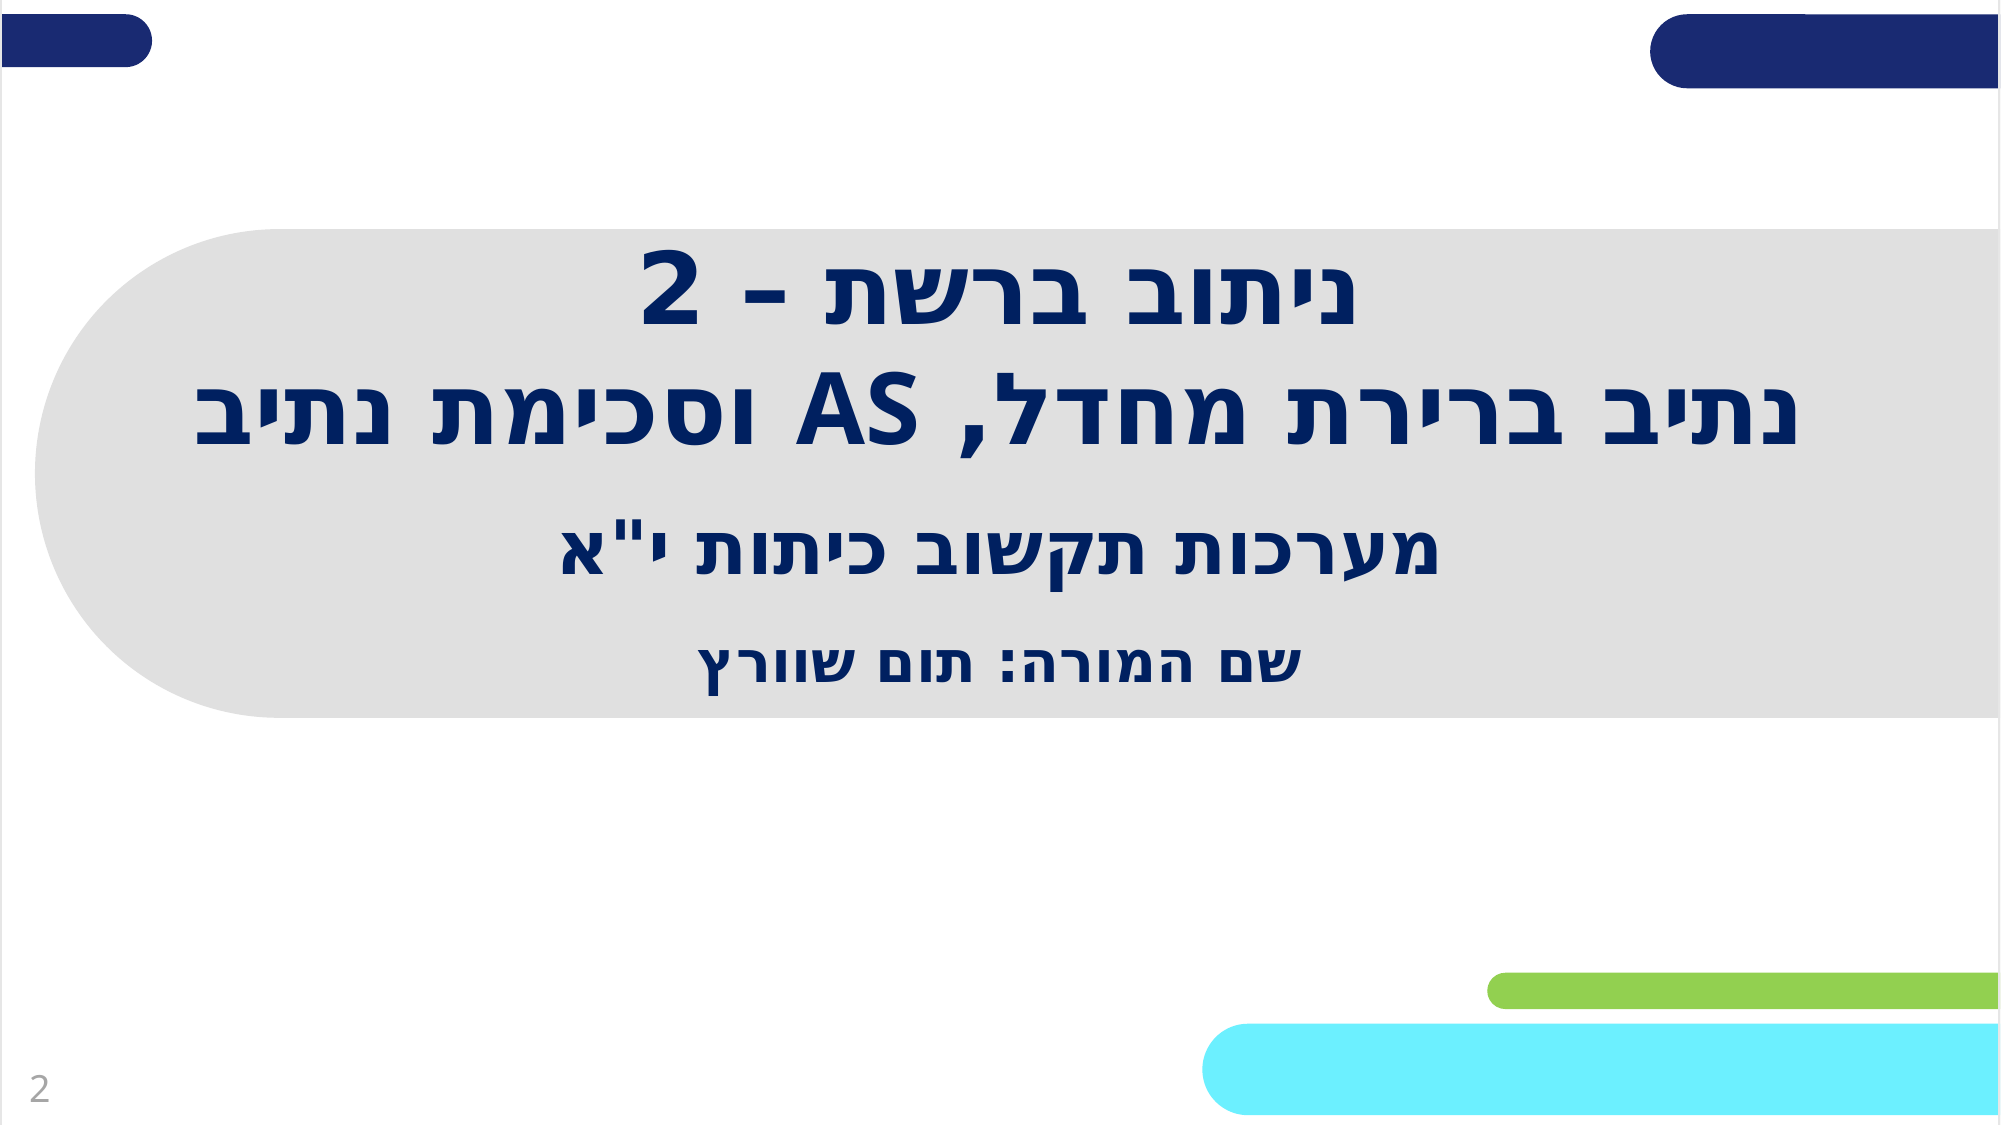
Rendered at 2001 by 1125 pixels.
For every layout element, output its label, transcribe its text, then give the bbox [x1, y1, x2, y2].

title ניתוב ברשת – 2 נתיב ברירת מחדל, AS וסכימת נתיב [114, 241, 1886, 448]
subtitle מערכות תקשוב כיתות י"א [114, 485, 1886, 599]
list שם המורה: תום שוורץ [114, 599, 1886, 718]
